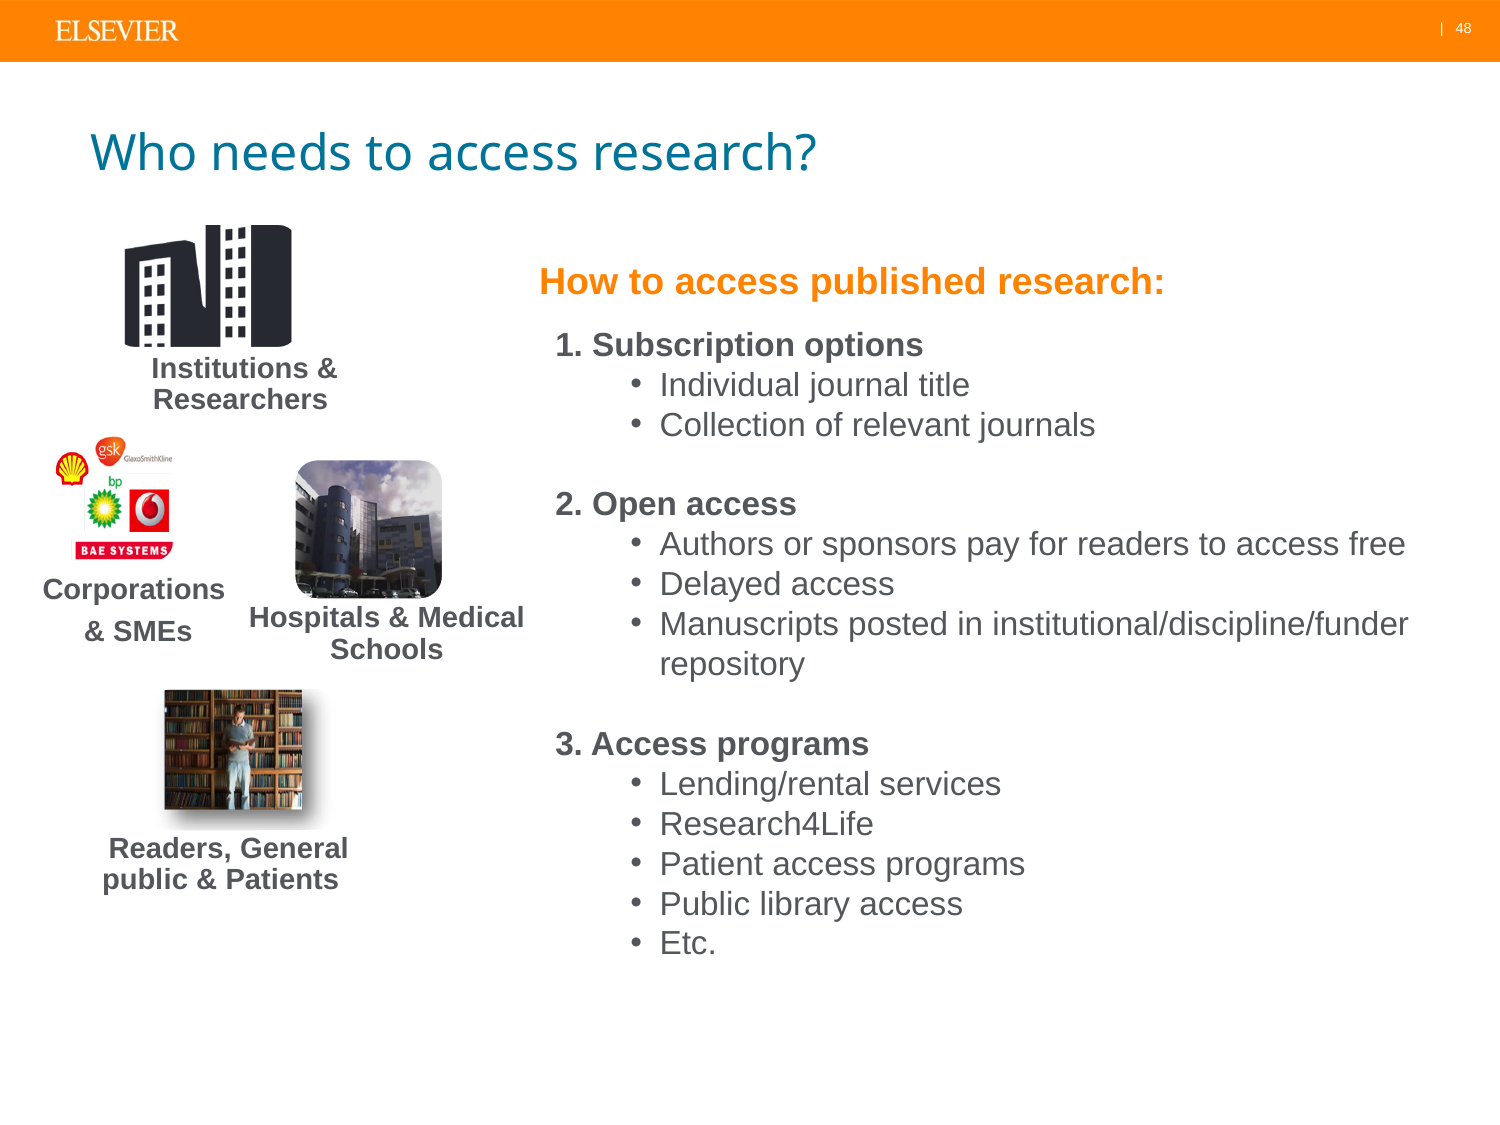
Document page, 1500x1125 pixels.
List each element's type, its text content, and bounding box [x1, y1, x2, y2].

text_box [291, 456, 447, 584]
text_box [0, 557, 353, 685]
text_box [0, 336, 416, 464]
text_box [47, 816, 400, 944]
text_box [144, 694, 341, 815]
text_box 1. Subscription options Individual journal title Collection of relevant journals 2. Open access Authors or sponsors pay for readers to access free Delayed access Manuscripts posted in institutional/discipline/funder repository 3. Access programs Lending/rental services Research4Life Patient access programs Public library access Etc. [540, 315, 1500, 969]
text_box How to access published research: [524, 249, 1359, 310]
text_box [111, 220, 303, 335]
title Who needs to access research? [75, 115, 1427, 185]
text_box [172, 586, 558, 728]
text_box [49, 471, 178, 556]
picture [0, 0, 1500, 62]
